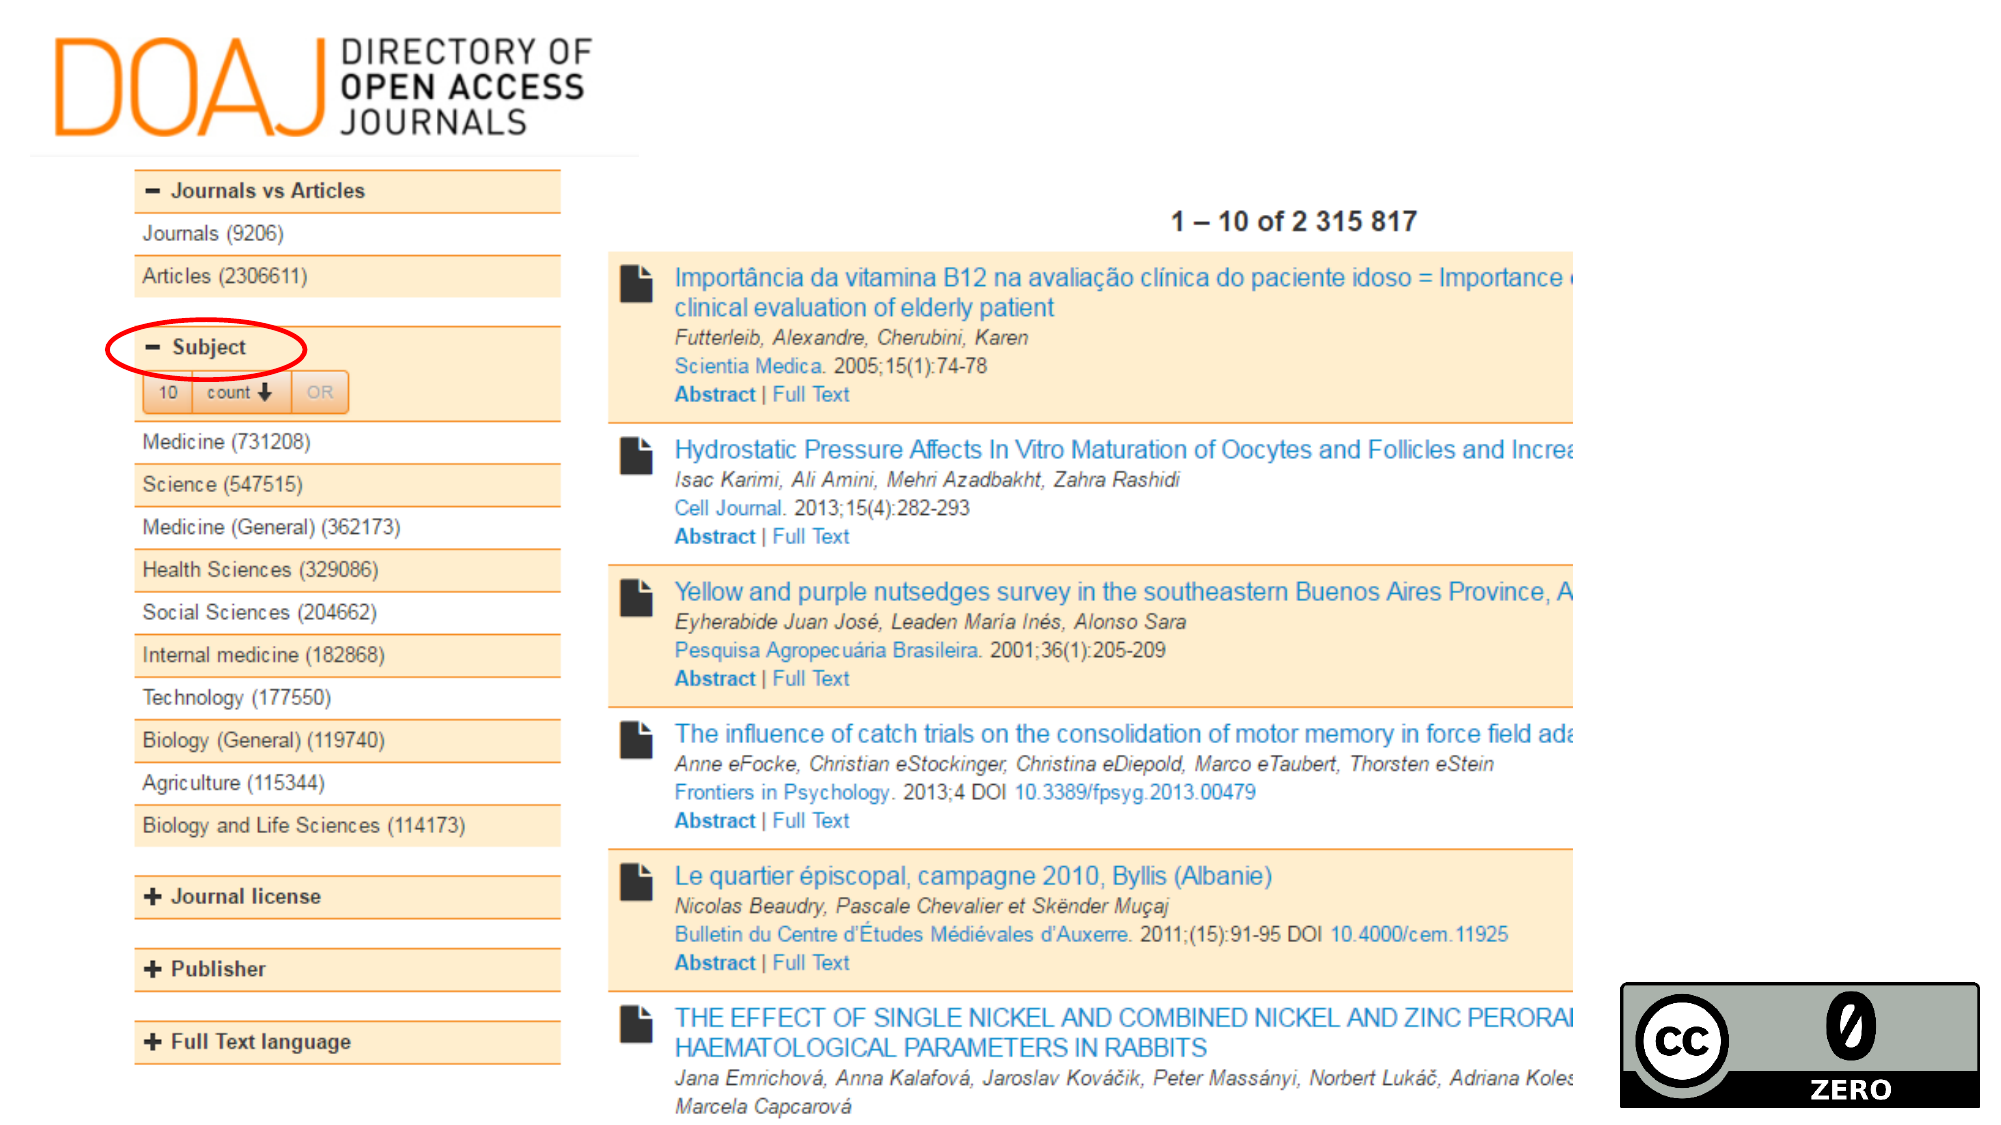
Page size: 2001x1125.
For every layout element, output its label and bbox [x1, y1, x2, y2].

text_box [97, 156, 1573, 1125]
picture [1620, 981, 1980, 1108]
picture [30, 20, 639, 157]
